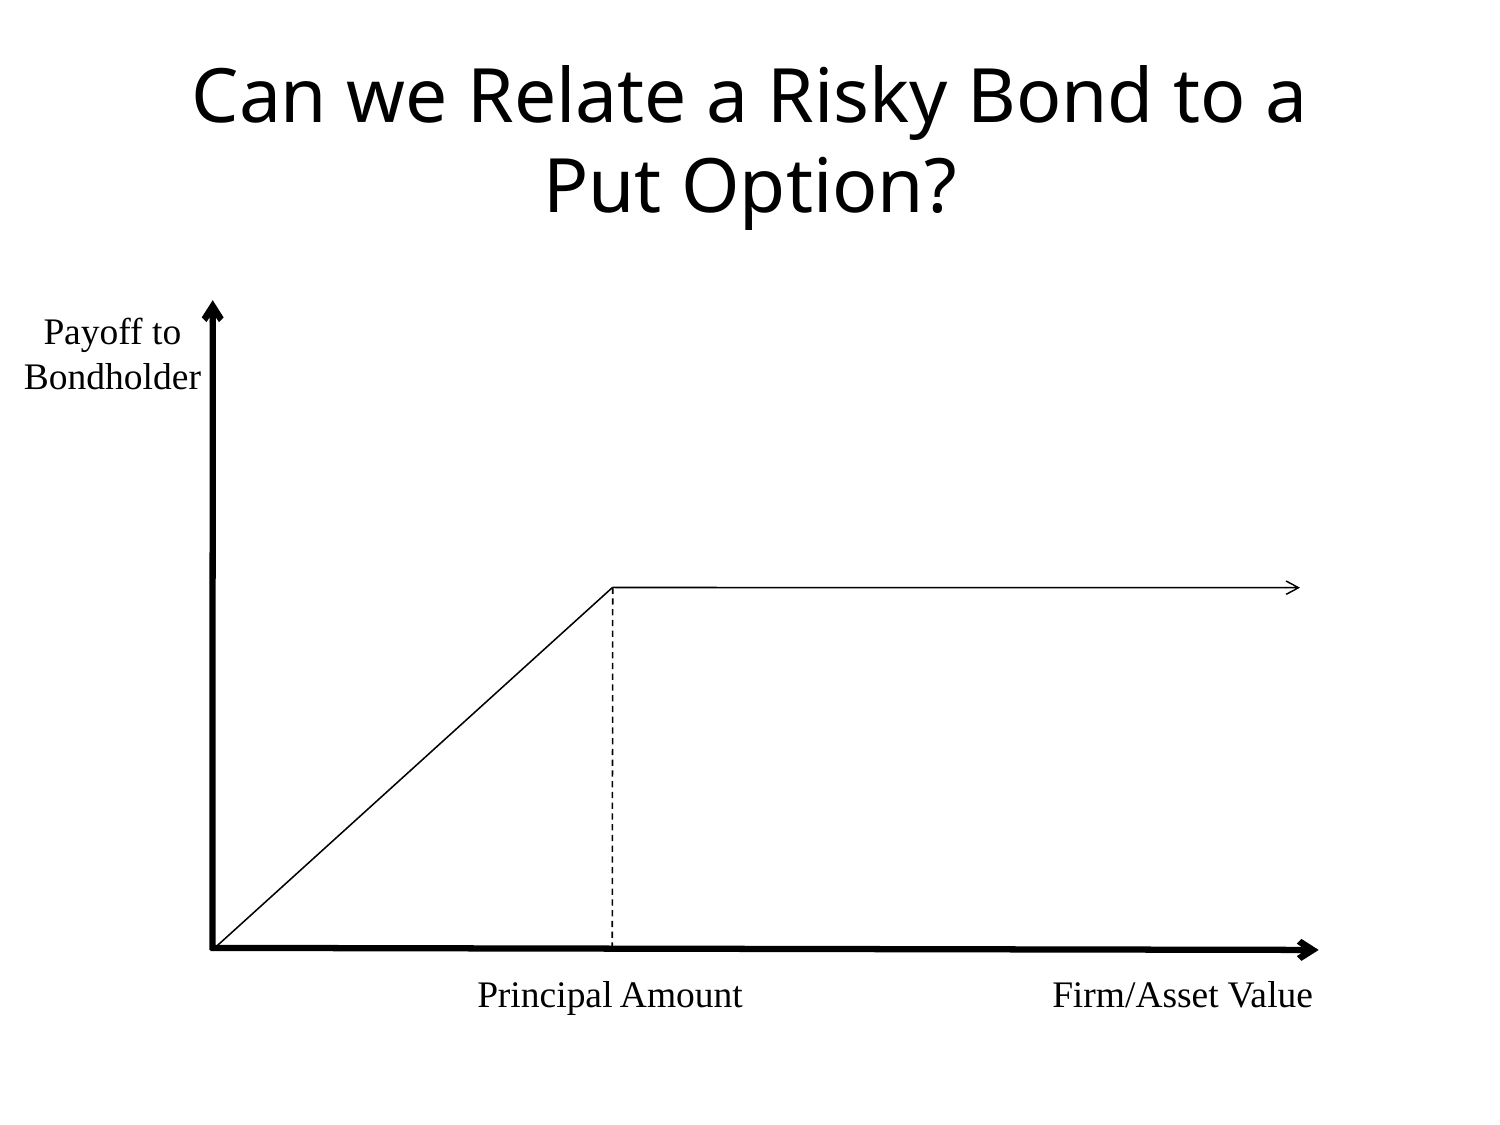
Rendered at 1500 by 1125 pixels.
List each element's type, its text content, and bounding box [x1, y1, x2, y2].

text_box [212, 587, 613, 951]
title Can we Relate a Risky Bond to a Put Option? [112, 62, 1388, 213]
text_box Payoff to Bondholder [0, 299, 225, 405]
text_box Principal Amount [462, 962, 888, 1023]
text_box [616, 947, 1319, 951]
text_box Firm/Asset Value [1037, 962, 1463, 1023]
